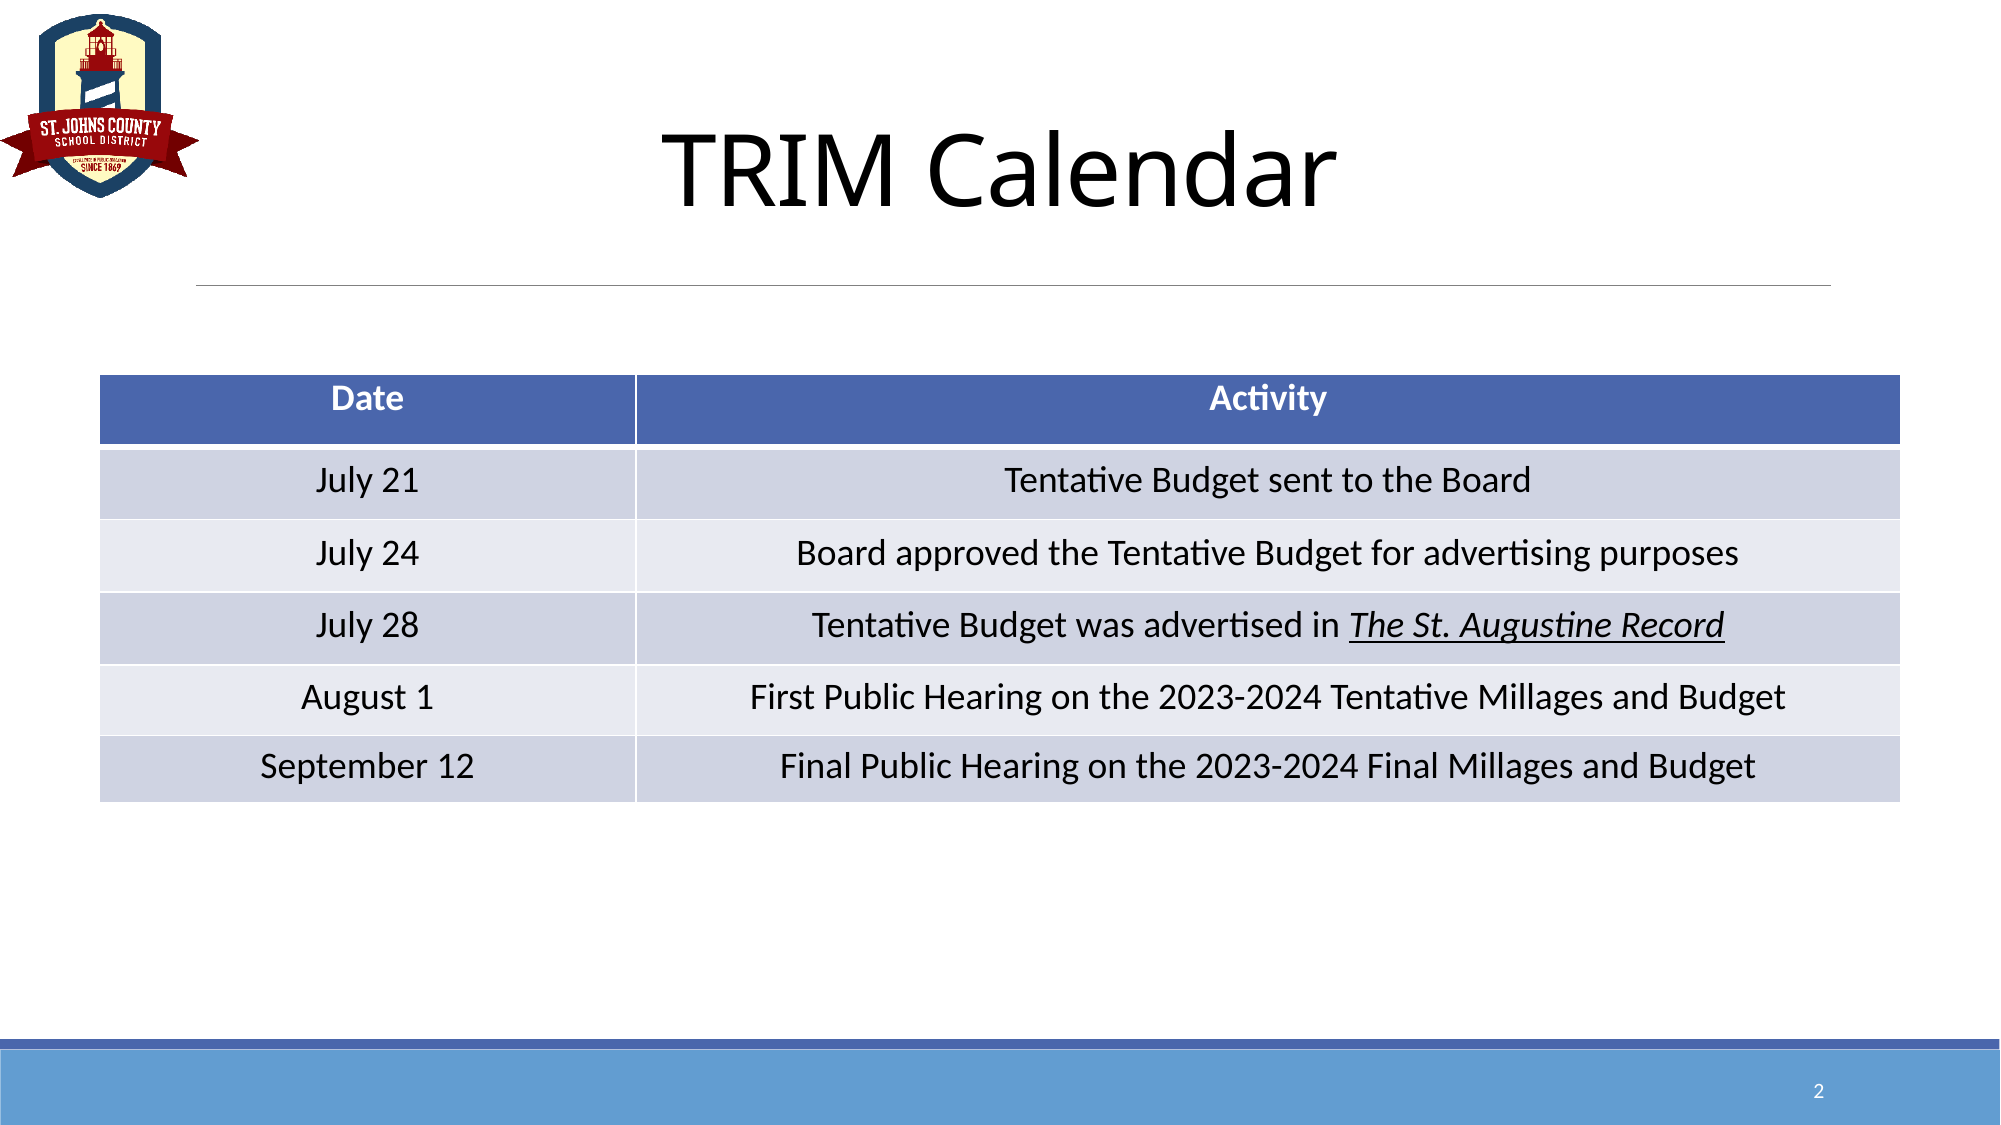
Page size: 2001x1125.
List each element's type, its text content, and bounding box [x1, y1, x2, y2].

title TRIM Calendar [174, 56, 1825, 295]
table_cell First Public Hearing on the 2023-2024 Tentative Millages and Budget [637, 666, 1900, 735]
picture [0, 13, 199, 199]
table_cell July 28 [100, 593, 635, 664]
table_cell Board approved the Tentative Budget for advertising purposes [637, 520, 1900, 591]
slide_number 2 [1624, 1059, 1840, 1120]
table_cell Tentative Budget was advertised in The St. Augustine Record [637, 593, 1900, 664]
table_cell July 24 [100, 520, 635, 591]
table_cell July 21 [100, 450, 635, 519]
table_cell August 1 [100, 666, 635, 735]
table_cell Final Public Hearing on the 2023-2024 Final Millages and Budget [637, 736, 1900, 802]
table_cell Tentative Budget sent to the Board [637, 450, 1900, 519]
table_cell September 12 [100, 736, 635, 802]
table_header Activity [637, 375, 1900, 444]
table_header Date [100, 375, 635, 444]
